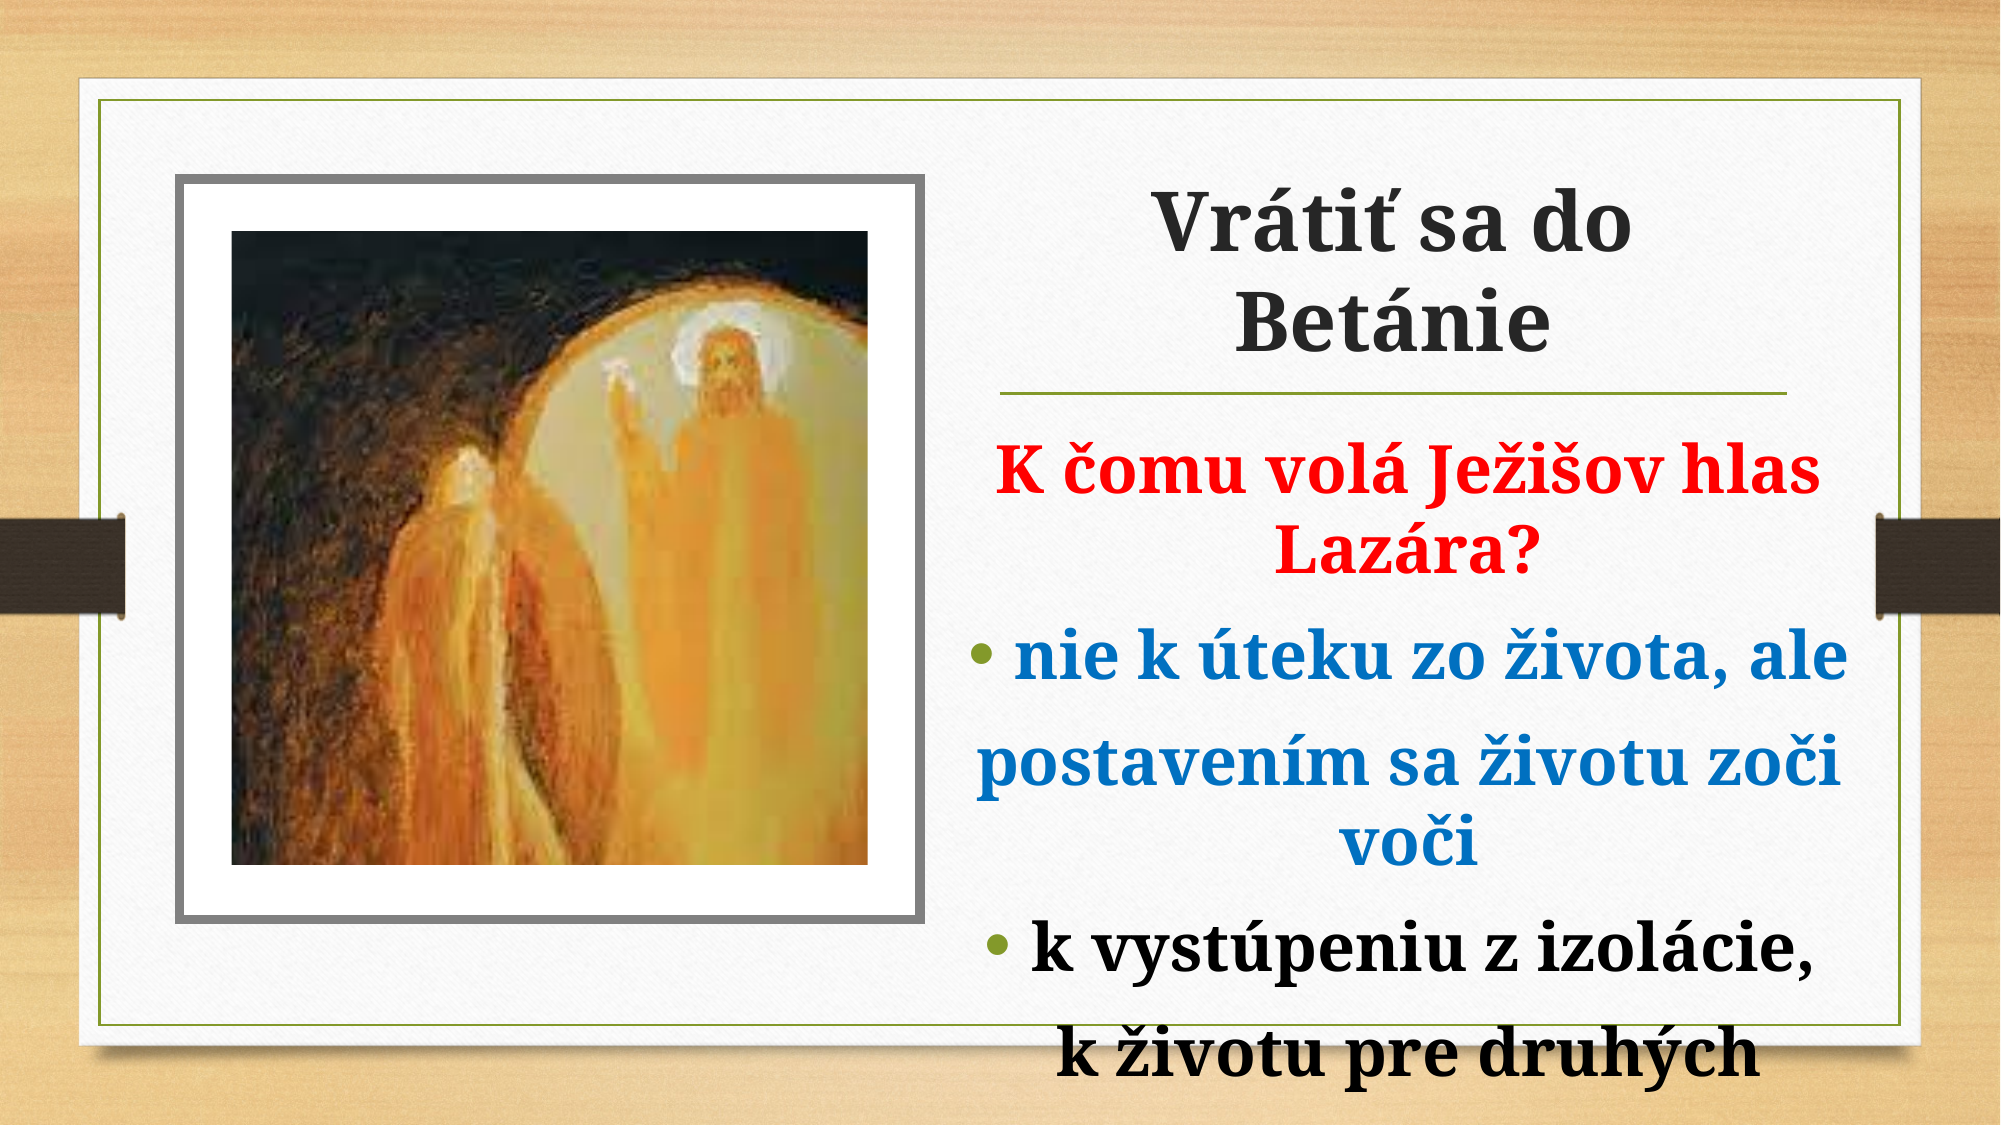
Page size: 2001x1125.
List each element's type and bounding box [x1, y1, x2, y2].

text_box [0, 0, 2000, 1125]
list [231, 231, 868, 865]
